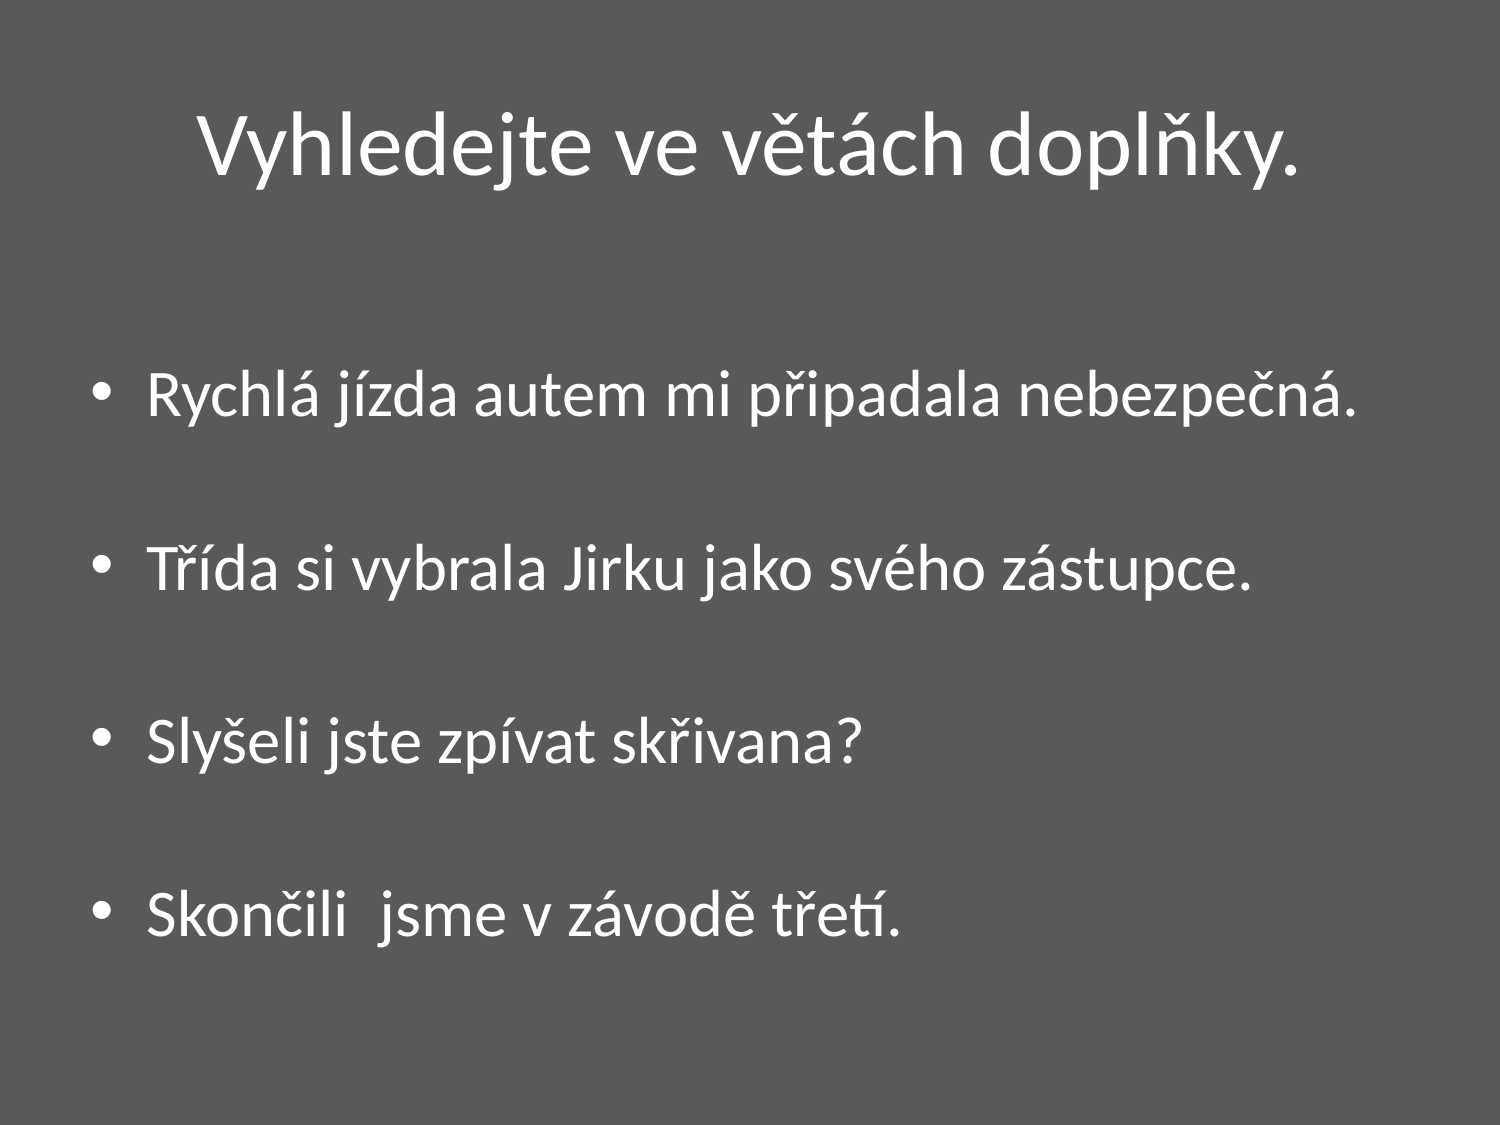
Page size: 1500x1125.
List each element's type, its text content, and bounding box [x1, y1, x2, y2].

title Vyhledejte ve větách doplňky. [75, 45, 1425, 233]
list Rychlá jízda autem mi připadala nebezpečná. Třída si vybrala Jirku jako svého zástupce. Slyšeli jste zpívat skřivana? Skončili jsme v závodě třetí. [75, 262, 1425, 1005]
